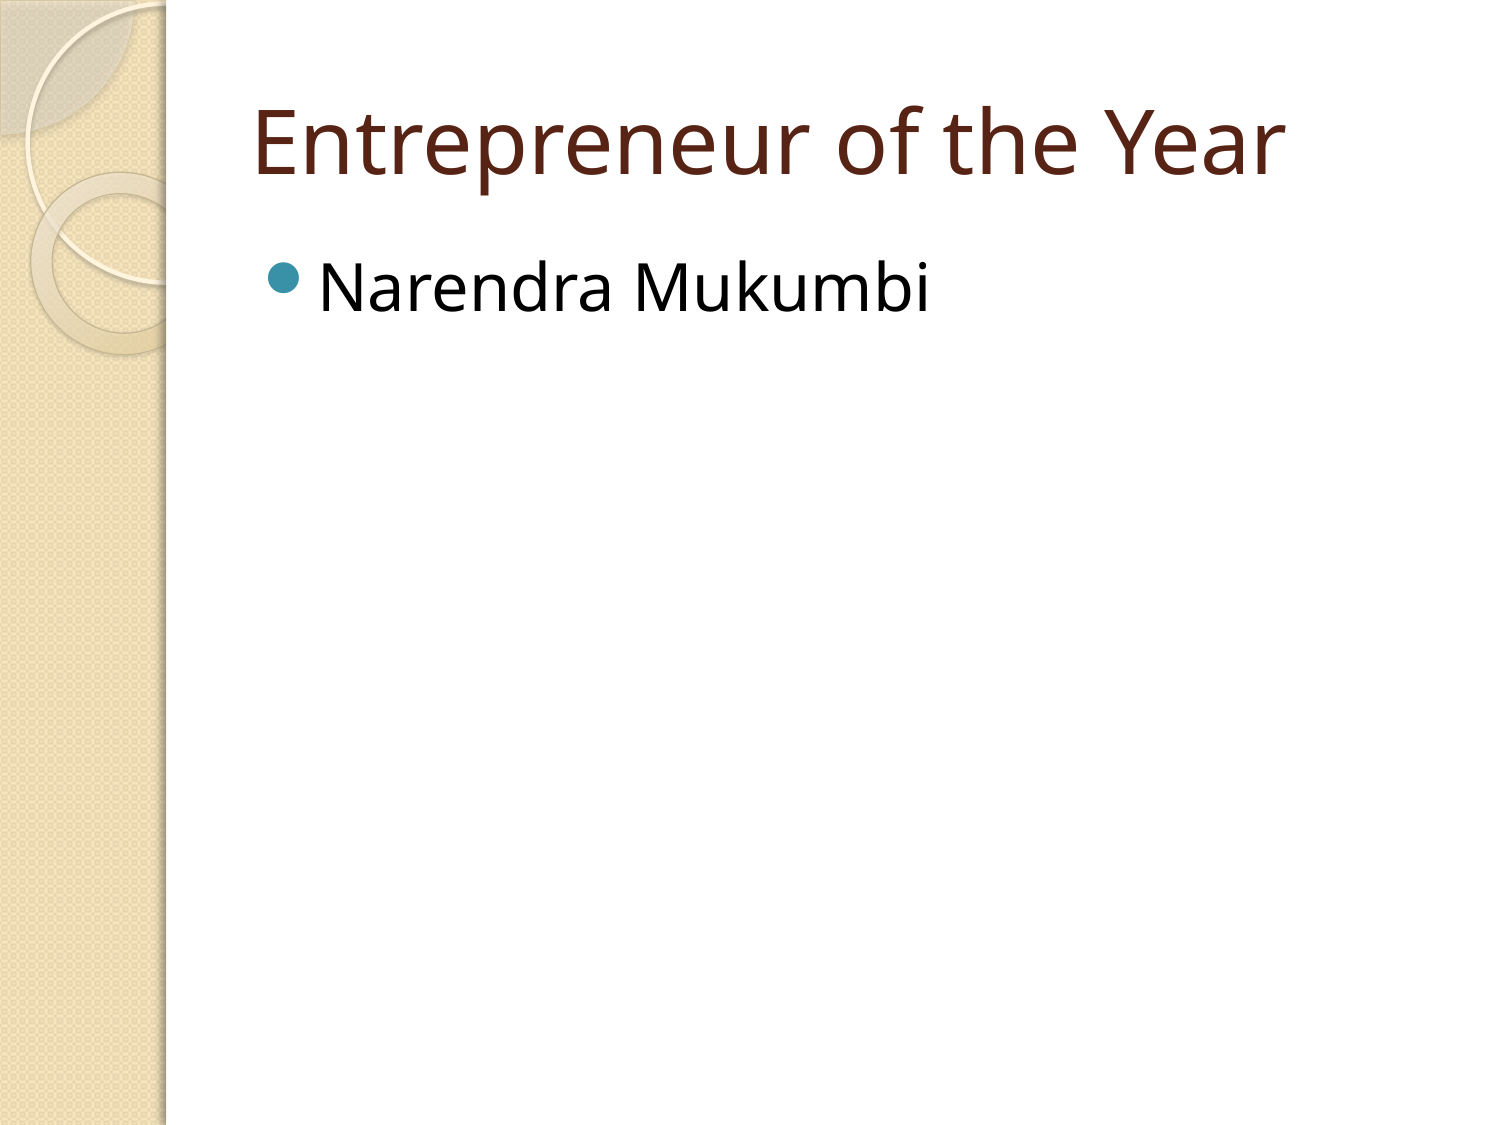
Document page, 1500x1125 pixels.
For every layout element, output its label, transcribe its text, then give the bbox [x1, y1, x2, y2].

title Entrepreneur of the Year [235, 45, 1466, 233]
list Narendra Mukumbi [235, 237, 1466, 1025]
